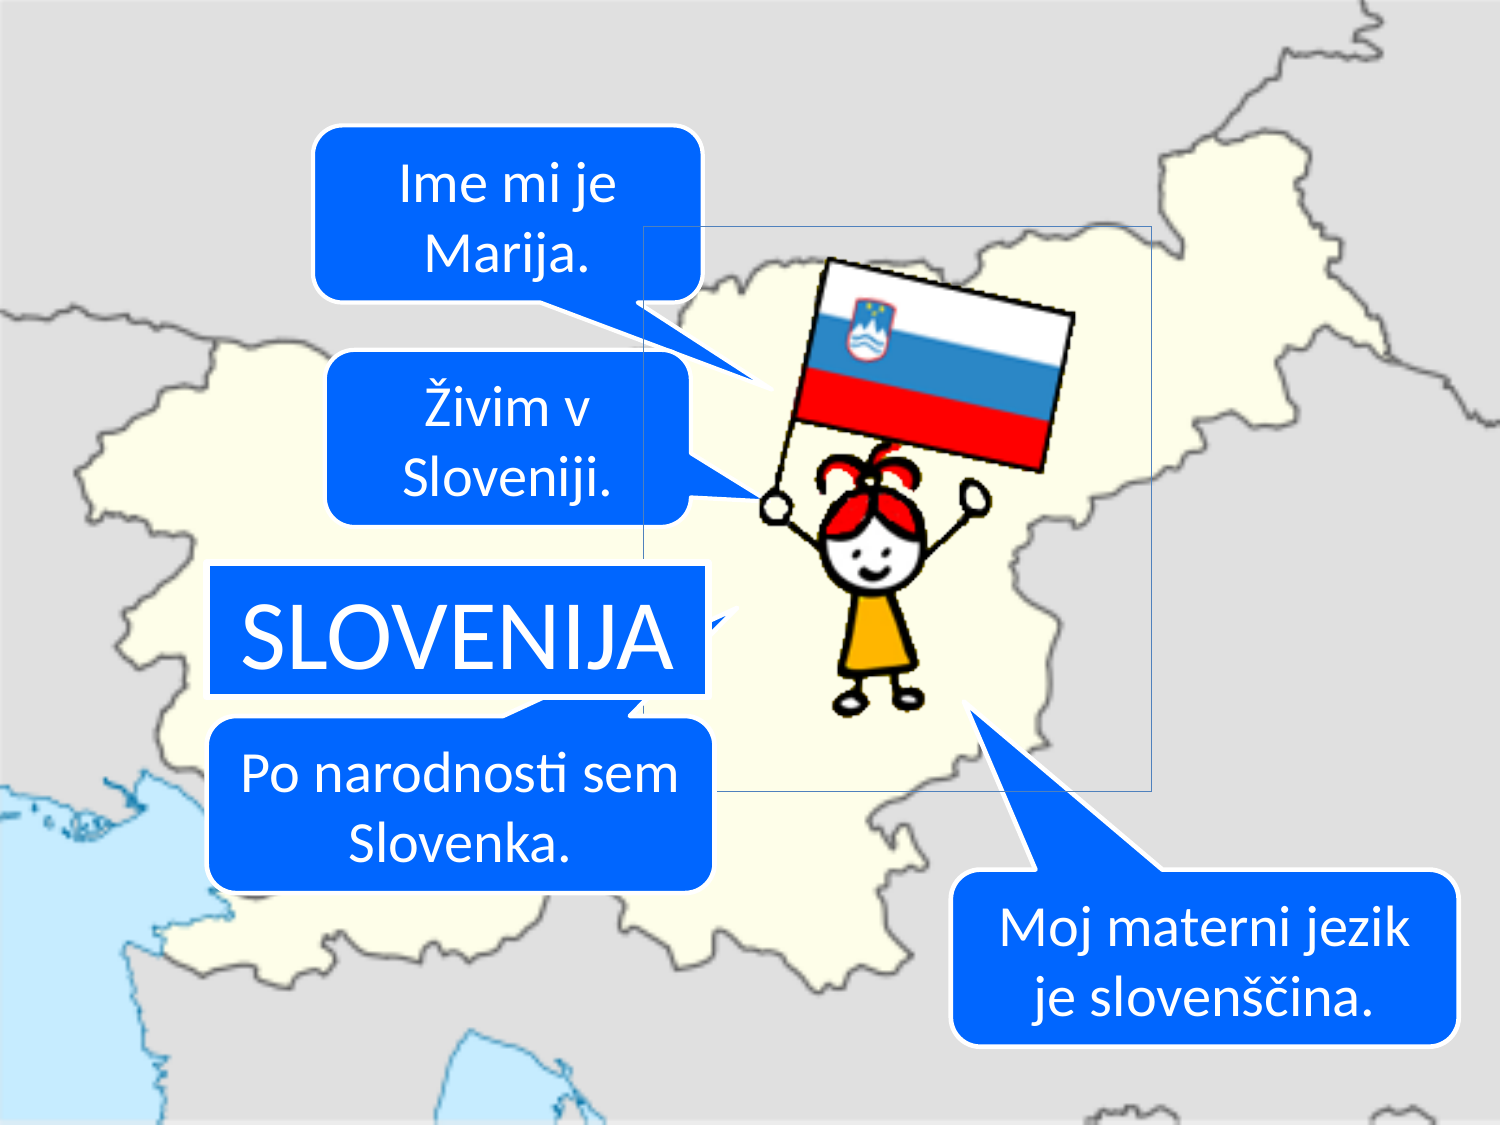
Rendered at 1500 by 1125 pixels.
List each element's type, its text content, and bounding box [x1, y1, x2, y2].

text_box Po narodnosti sem Slovenka. [204, 698, 717, 896]
text_box Moj materni jezik je slovenščina. [948, 800, 1461, 1049]
text_box Ime mi je Marija. [310, 123, 705, 342]
text_box SLOVENIJA [206, 562, 638, 698]
text_box Živim v Sloveniji. [322, 347, 638, 530]
picture [0, 0, 1500, 1125]
